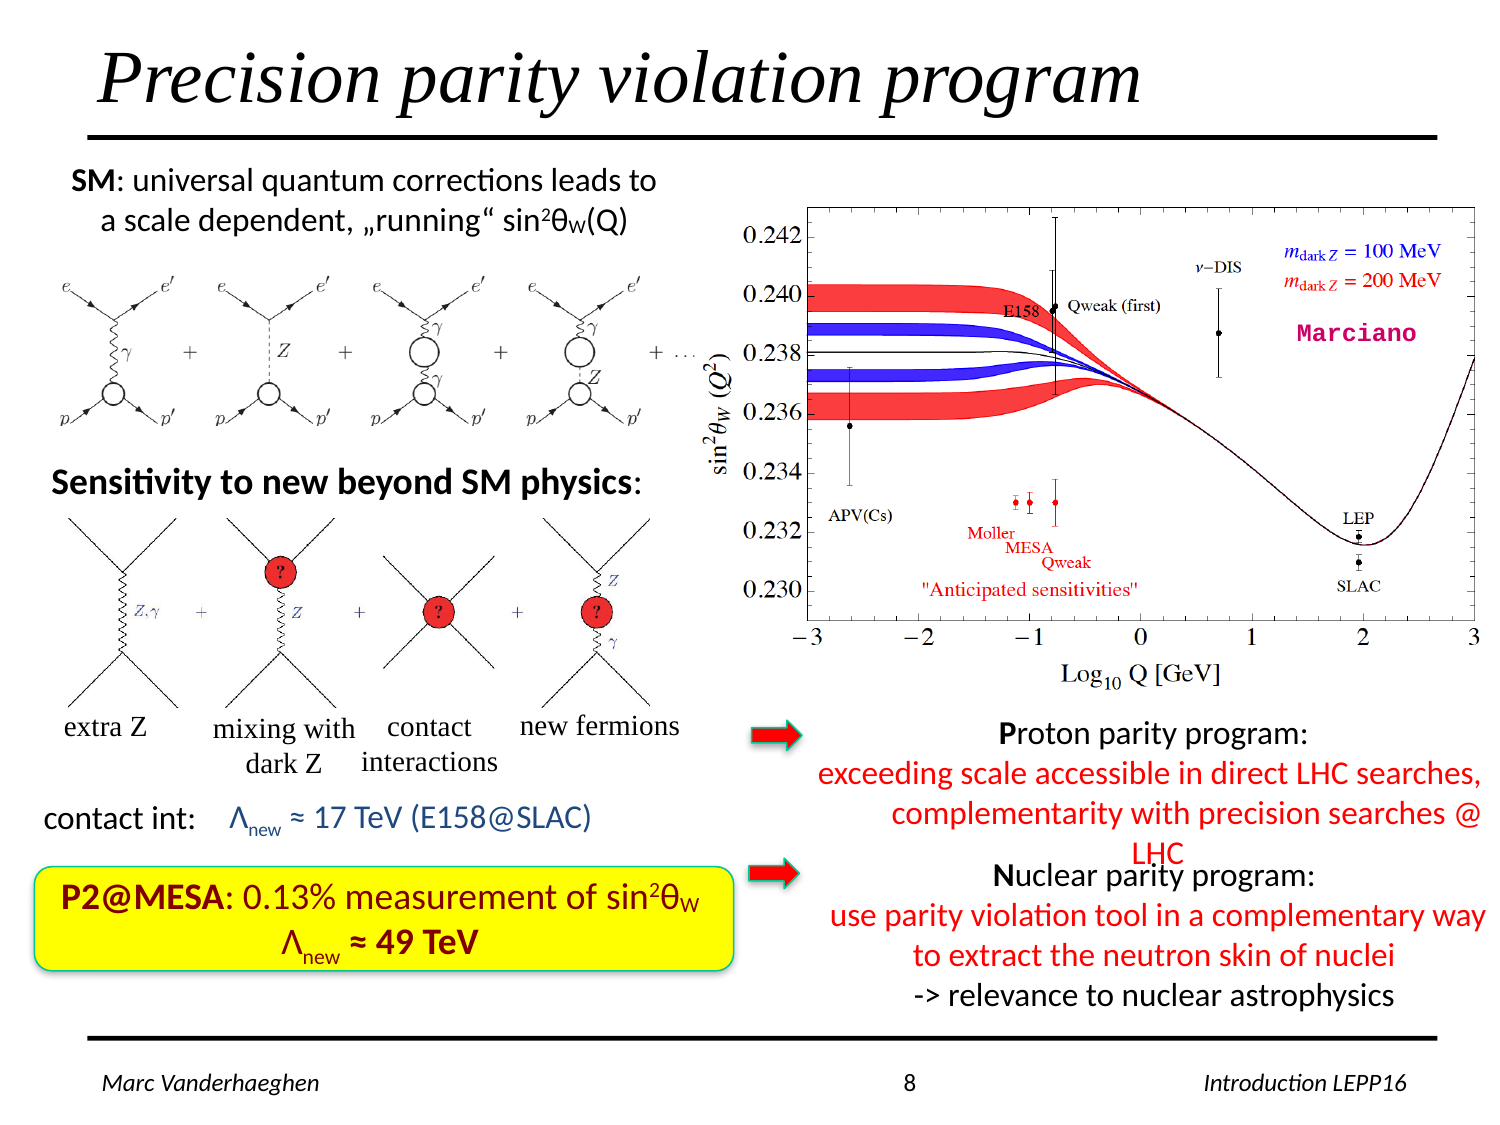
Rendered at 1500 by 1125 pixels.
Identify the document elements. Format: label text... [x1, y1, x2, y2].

text_box [750, 719, 803, 752]
text_box new fermions [533, 706, 704, 744]
text_box [748, 857, 800, 890]
text_box P2@MESA: 0.13% measurement of sin2θW Λnew ≈ 49 TeV [20, 864, 774, 976]
text_box SM: universal quantum corrections leads to a scale dependent, „running“ sin2θW(Q) [27, 158, 702, 262]
text_box extra Z [52, 707, 159, 745]
text_box Sensitivity to new beyond SM physics: [9, 456, 685, 519]
text_box contact interactions [326, 716, 533, 745]
picture [67, 518, 650, 708]
text_box Proton parity program: exceeding scale accessible in direct LHC searches, complementarity with precision searches @ LHC [802, 703, 1500, 845]
picture [57, 194, 1497, 693]
text_box contact int: [34, 796, 161, 834]
text_box Precision parity violation program [82, 20, 1159, 125]
text_box Nuclear parity program: use parity violation tool in a complementary way to extract the neutron skin of nuclei -> relevance to nuclear astrophysics [802, 845, 1500, 1021]
text_box Λnew ≈ 17 TeV (E158@SLAC) [161, 787, 683, 848]
text_box mixing with dark Z [205, 716, 363, 747]
